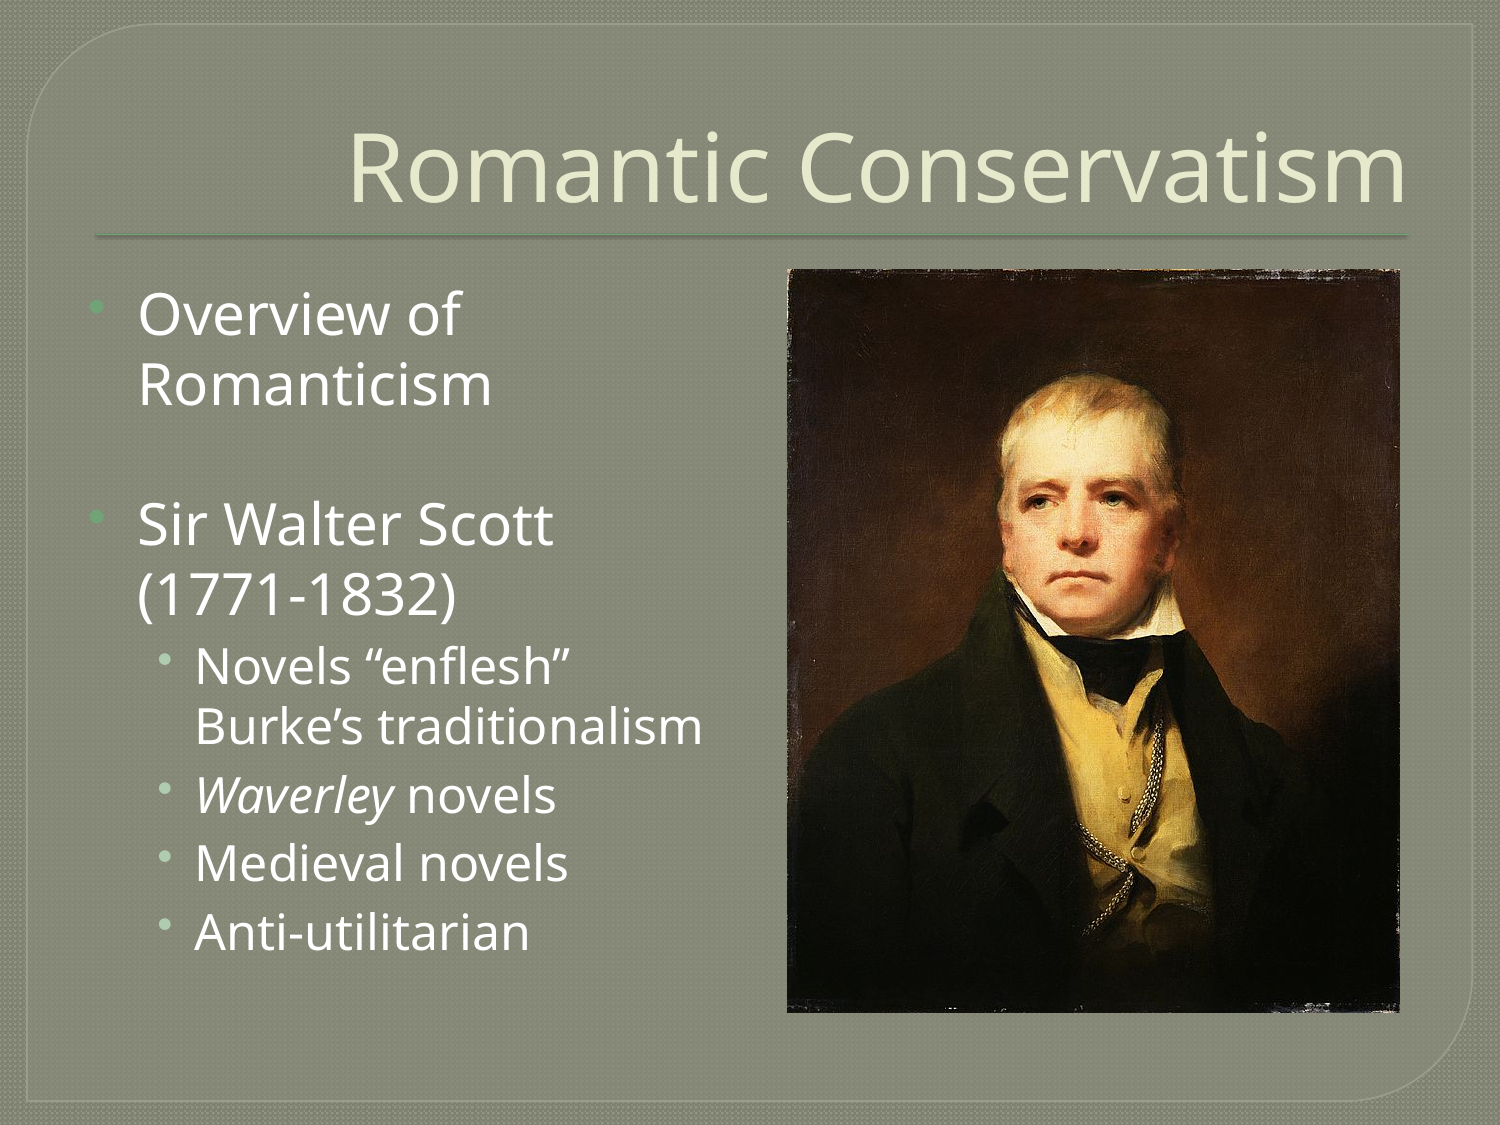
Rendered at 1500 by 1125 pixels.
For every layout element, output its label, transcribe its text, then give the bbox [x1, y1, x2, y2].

title Romantic Conservatism [75, 41, 1425, 230]
list Overview of Romanticism Sir Walter Scott (1771-1832) Novels “enflesh” Burke’s traditionalism Waverley novels Medieval novels Anti-utilitarian [75, 270, 738, 1013]
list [787, 269, 1401, 1013]
